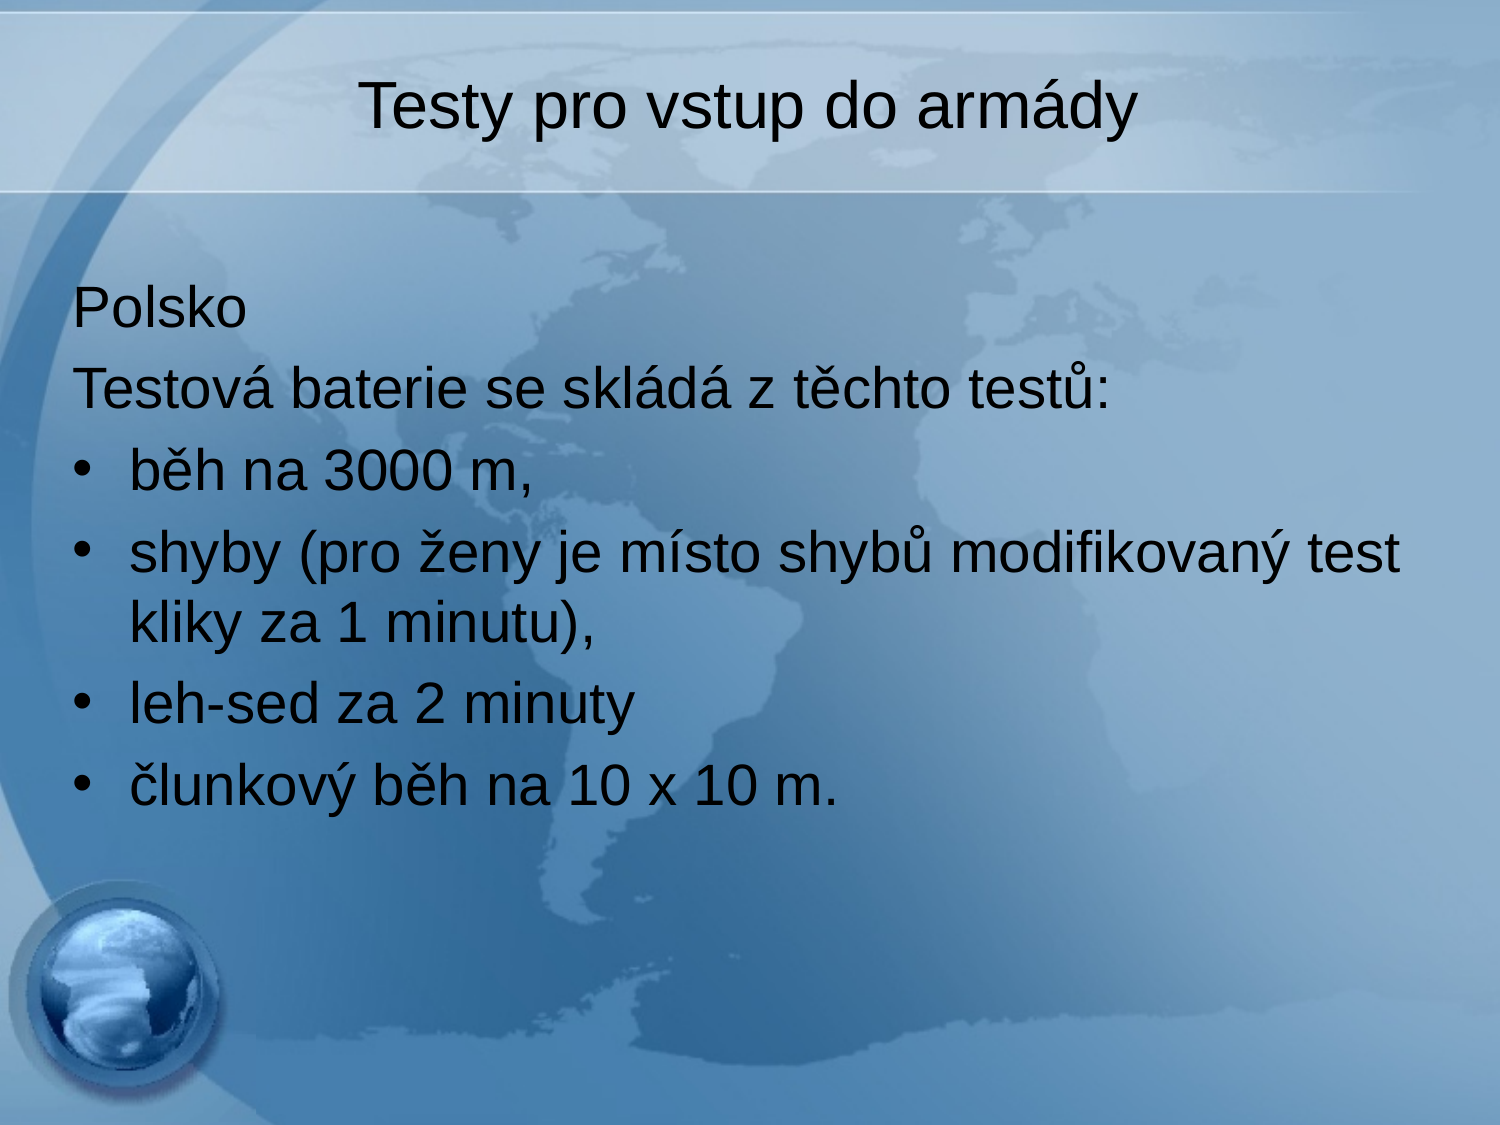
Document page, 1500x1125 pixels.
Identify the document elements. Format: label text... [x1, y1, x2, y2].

list Polsko Testová baterie se skládá z těchto testů: běh na 3000 m, shyby (pro ženy je místo shybů modifikovaný test kliky za 1 minutu), leh-sed za 2 minuty člunkový běh na 10 x 10 m. [57, 261, 1500, 1078]
picture [0, 0, 1500, 1125]
title Testy pro vstup do armády [105, 14, 1392, 189]
